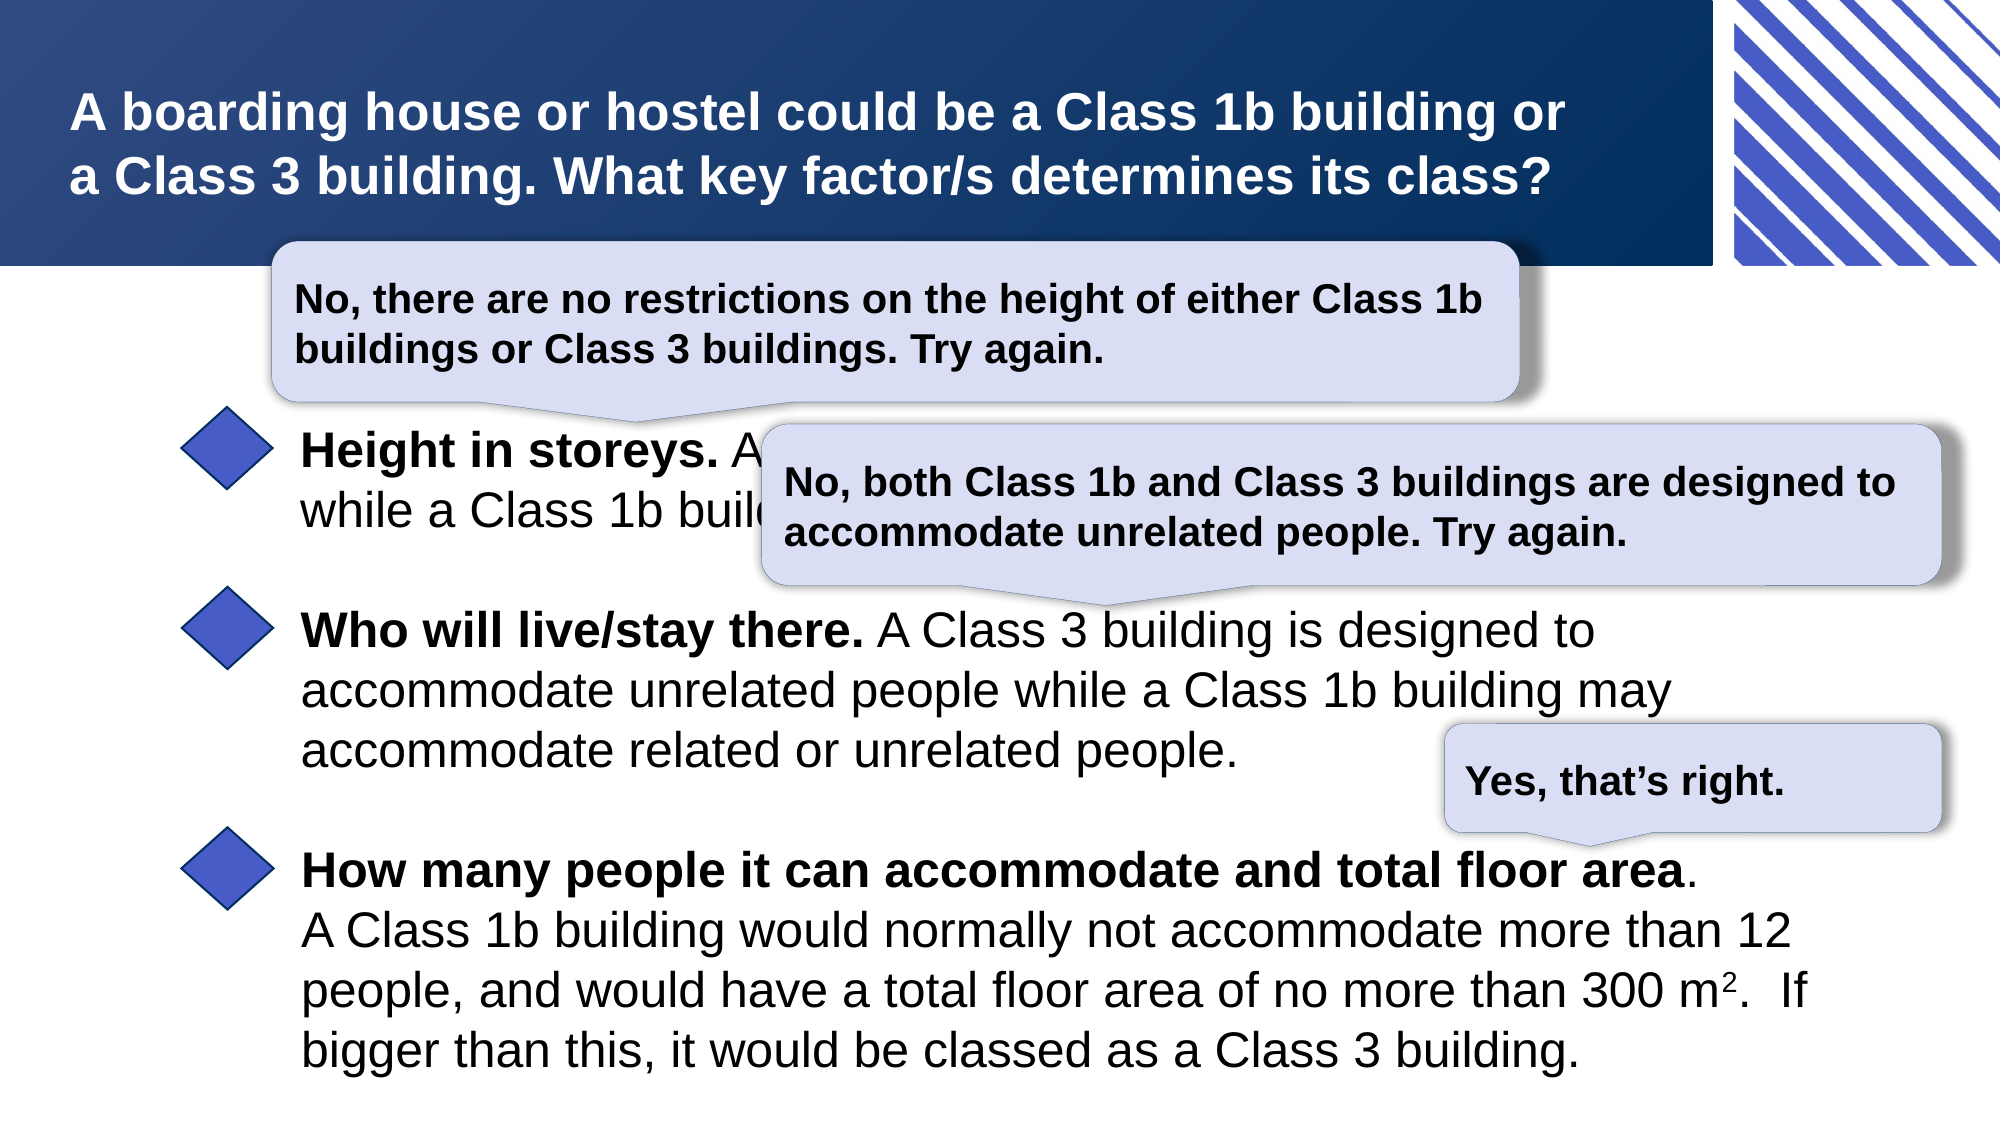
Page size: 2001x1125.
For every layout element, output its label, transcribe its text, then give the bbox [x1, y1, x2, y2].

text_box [181, 827, 1933, 1089]
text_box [181, 586, 1933, 787]
text_box Yes, that’s right. [1443, 725, 1943, 832]
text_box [181, 406, 1933, 547]
picture [1734, 0, 2000, 266]
text_box No, there are no restrictions on the height of either Class 1b buildings or Class 3 buildings. Try again. [270, 240, 1521, 406]
text_box No, both Class 1b and Class 3 buildings are designed to accommodate unrelated people. Try again. [760, 429, 1943, 586]
list A boarding house or hostel could be a Class 1b building or a Class 3 building. What key factor/s determines its class? [54, 51, 1591, 213]
